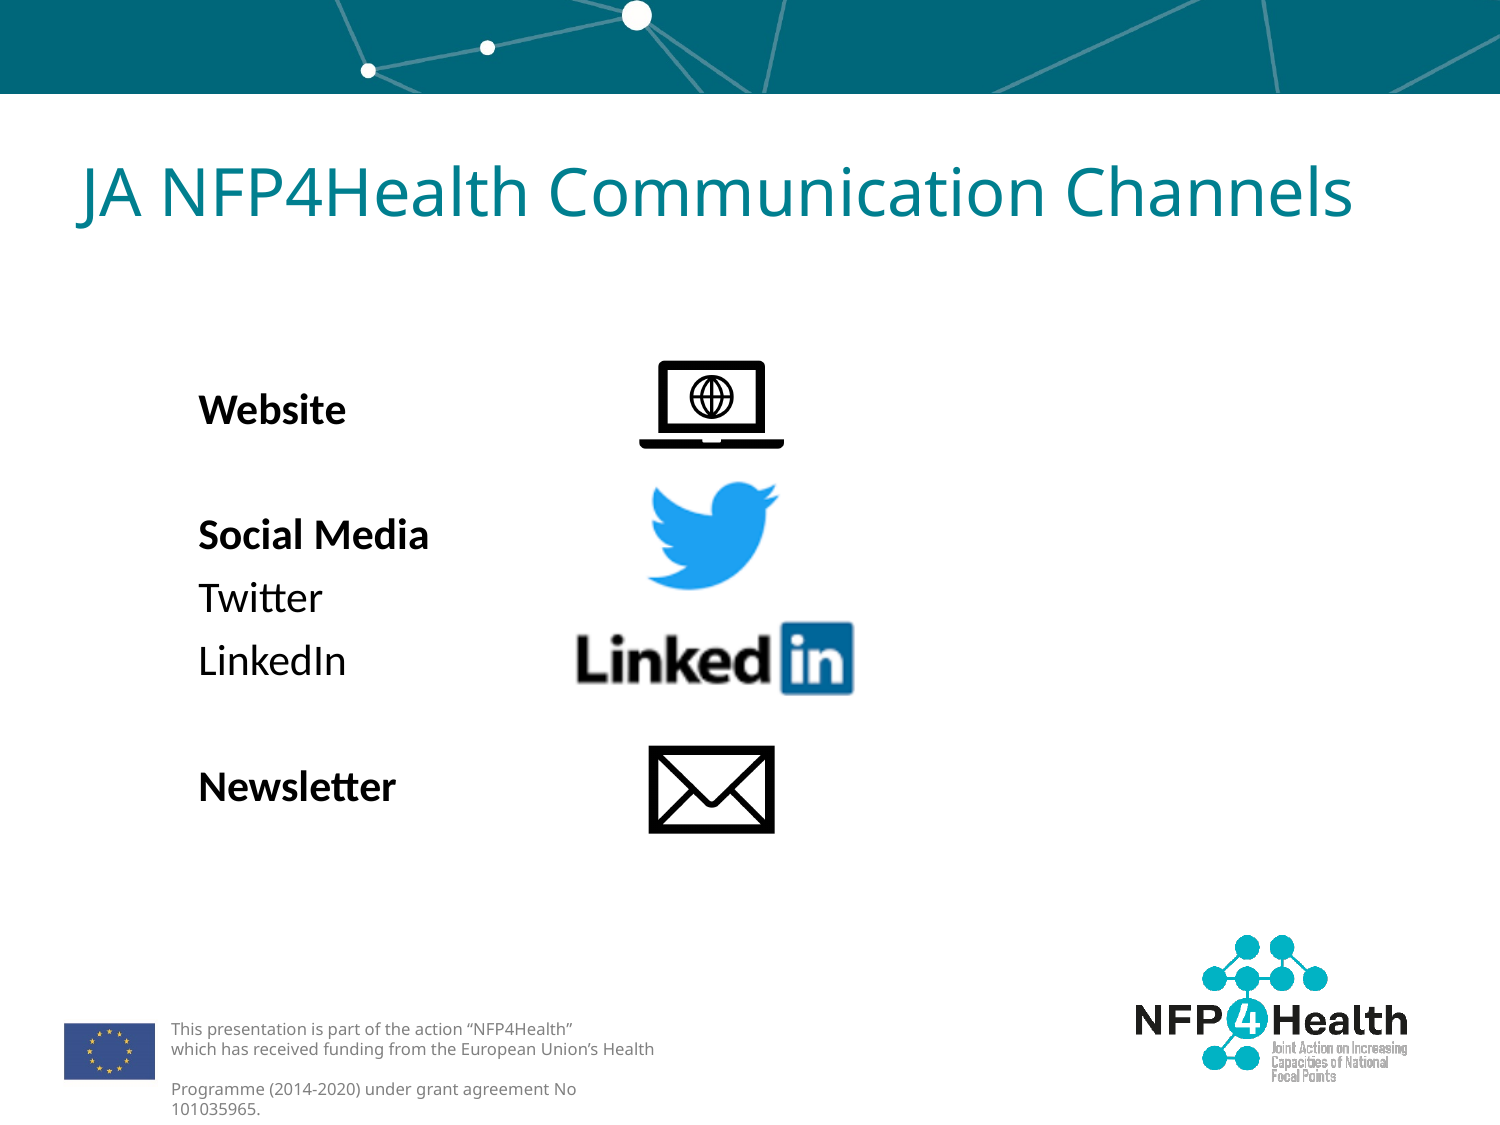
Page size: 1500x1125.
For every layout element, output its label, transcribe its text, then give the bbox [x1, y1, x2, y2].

picture [0, 0, 1500, 94]
text_box JA NFP4Health Communication Channels [66, 114, 1429, 274]
picture [63, 1019, 159, 1088]
picture [1113, 915, 1429, 1101]
text_box This presentation is part of the action “NFP4Health” which has received funding from the European Union’s Health Programme (2014-2020) under grant agreement No 101035965. [171, 1018, 657, 1119]
list Website Social Media Twitter LinkedIn Newsletter [183, 379, 1429, 992]
picture [636, 714, 787, 865]
picture [546, 329, 877, 707]
